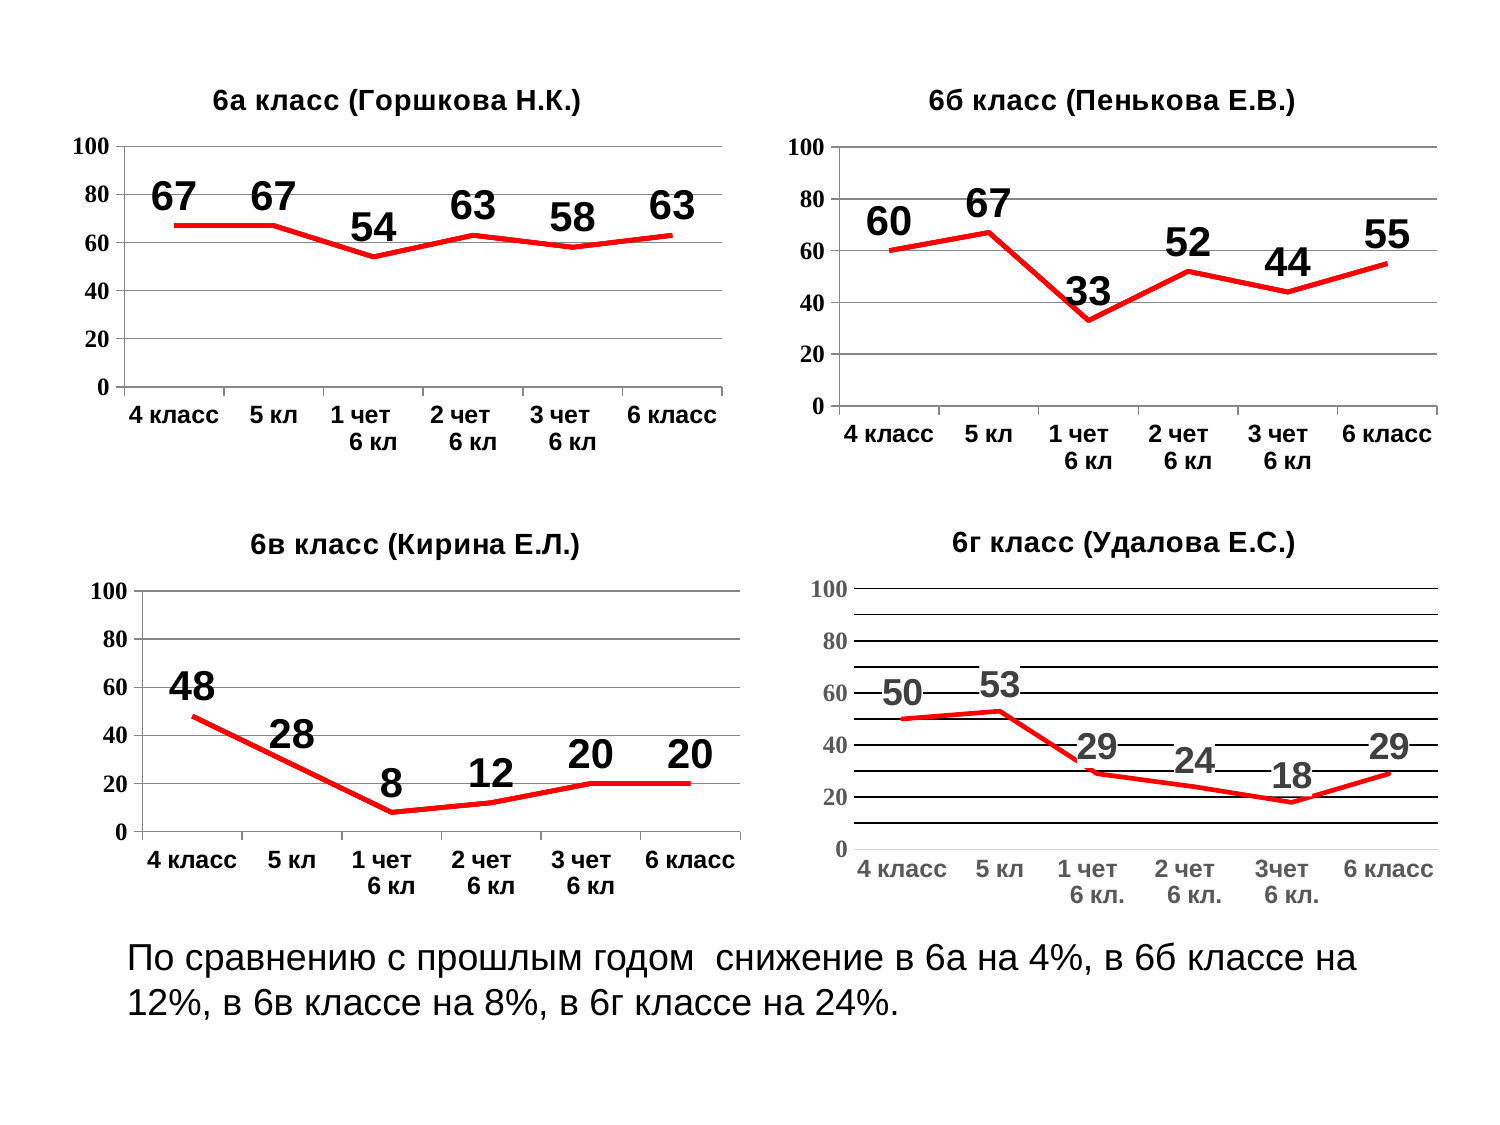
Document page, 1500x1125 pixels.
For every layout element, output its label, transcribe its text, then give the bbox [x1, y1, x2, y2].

chart [796, 500, 1452, 917]
chart [76, 503, 755, 908]
chart [58, 58, 736, 464]
chart [773, 58, 1452, 483]
text_box По сравнению с прошлым годом снижение в 6а на 4%, в 6б классе на 12%, в 6в классе на 8%, в 6г классе на 24%. [112, 925, 1413, 1031]
